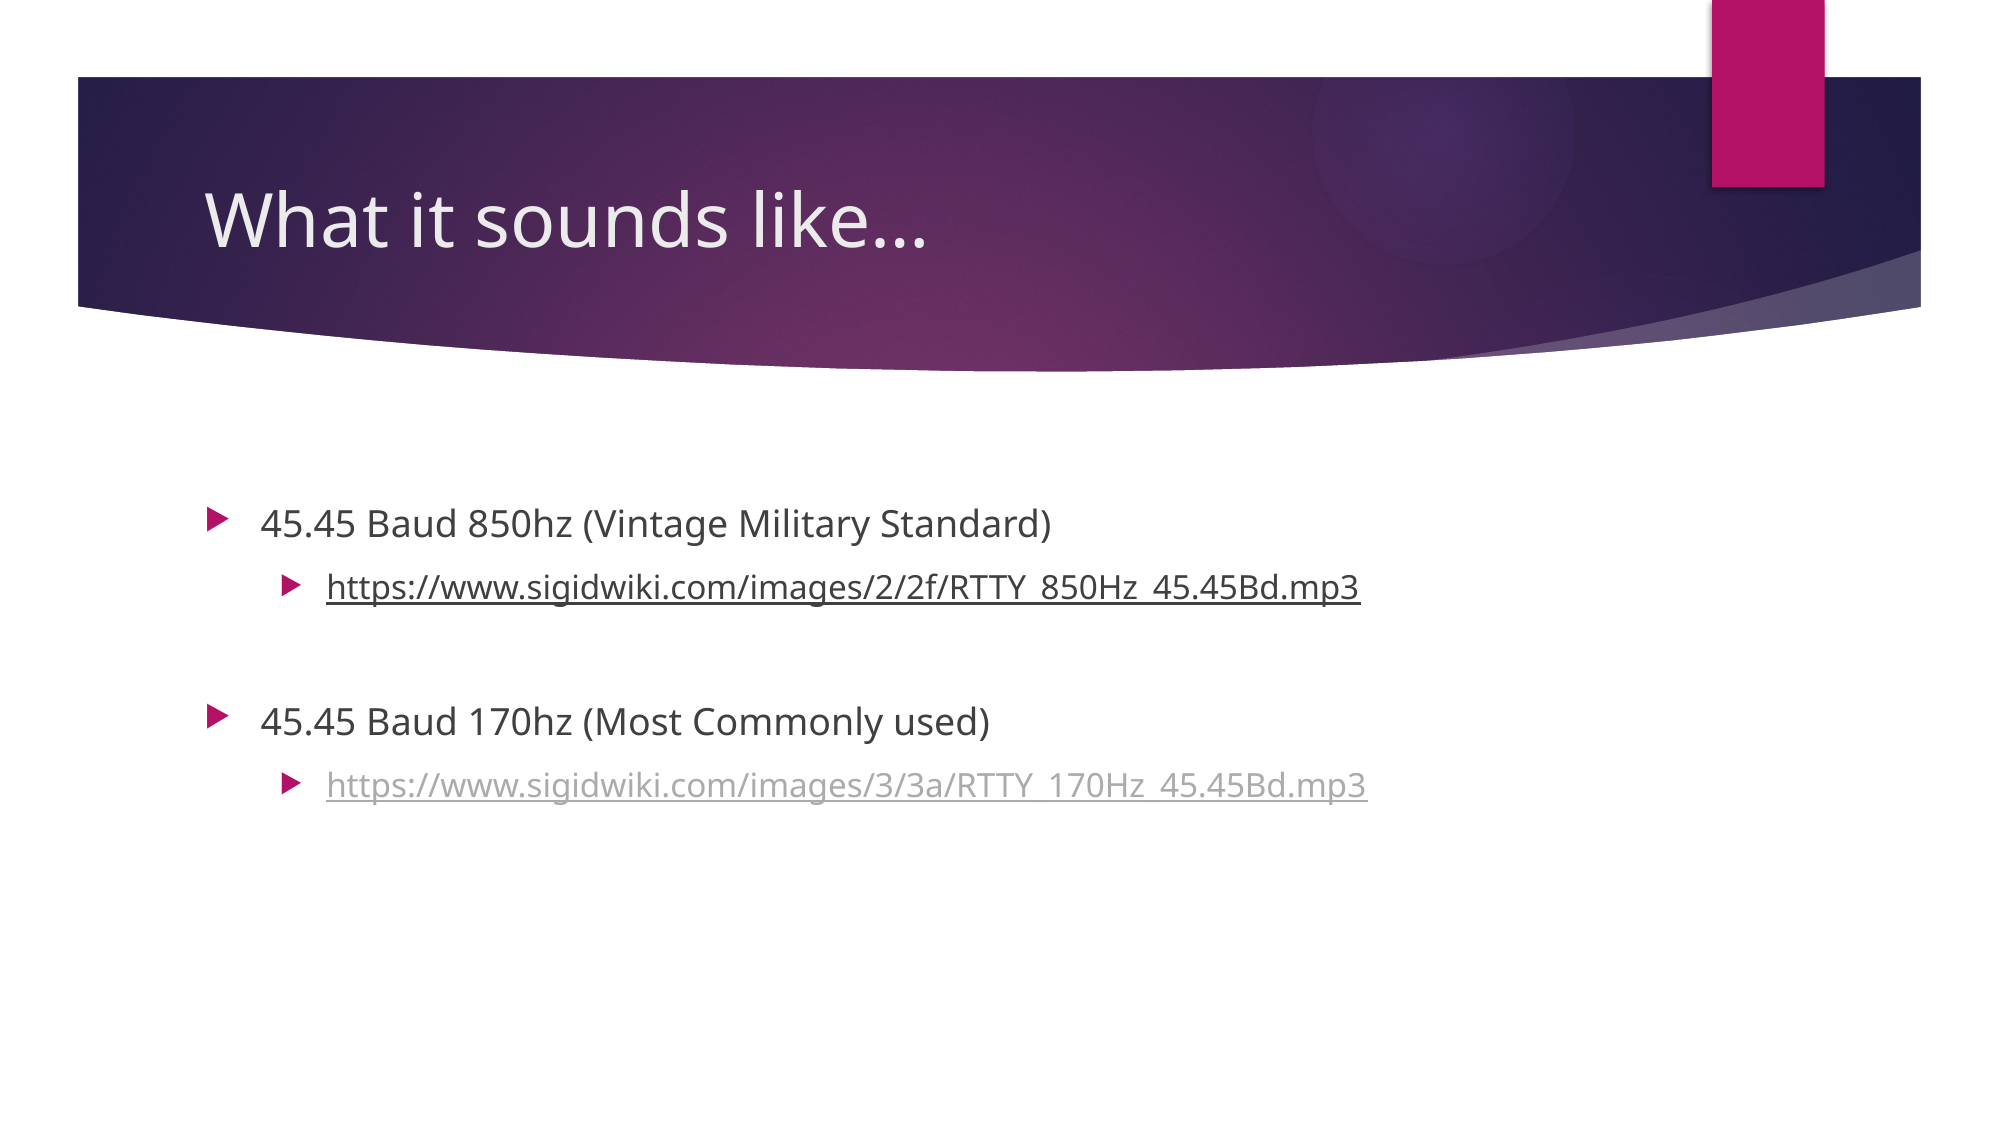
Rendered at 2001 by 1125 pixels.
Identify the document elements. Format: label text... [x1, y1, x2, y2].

list 45.45 Baud 850hz (Vintage Military Standard) https://www.sigidwiki.com/images/2/2f/RTTY_850Hz_45.45Bd.mp3 45.45 Baud 170hz (Most Commonly used) https://www.sigidwiki.com/images/3/3a/RTTY_170Hz_45.45Bd.mp3 [189, 427, 1638, 988]
title What it sounds like… [189, 159, 1627, 276]
